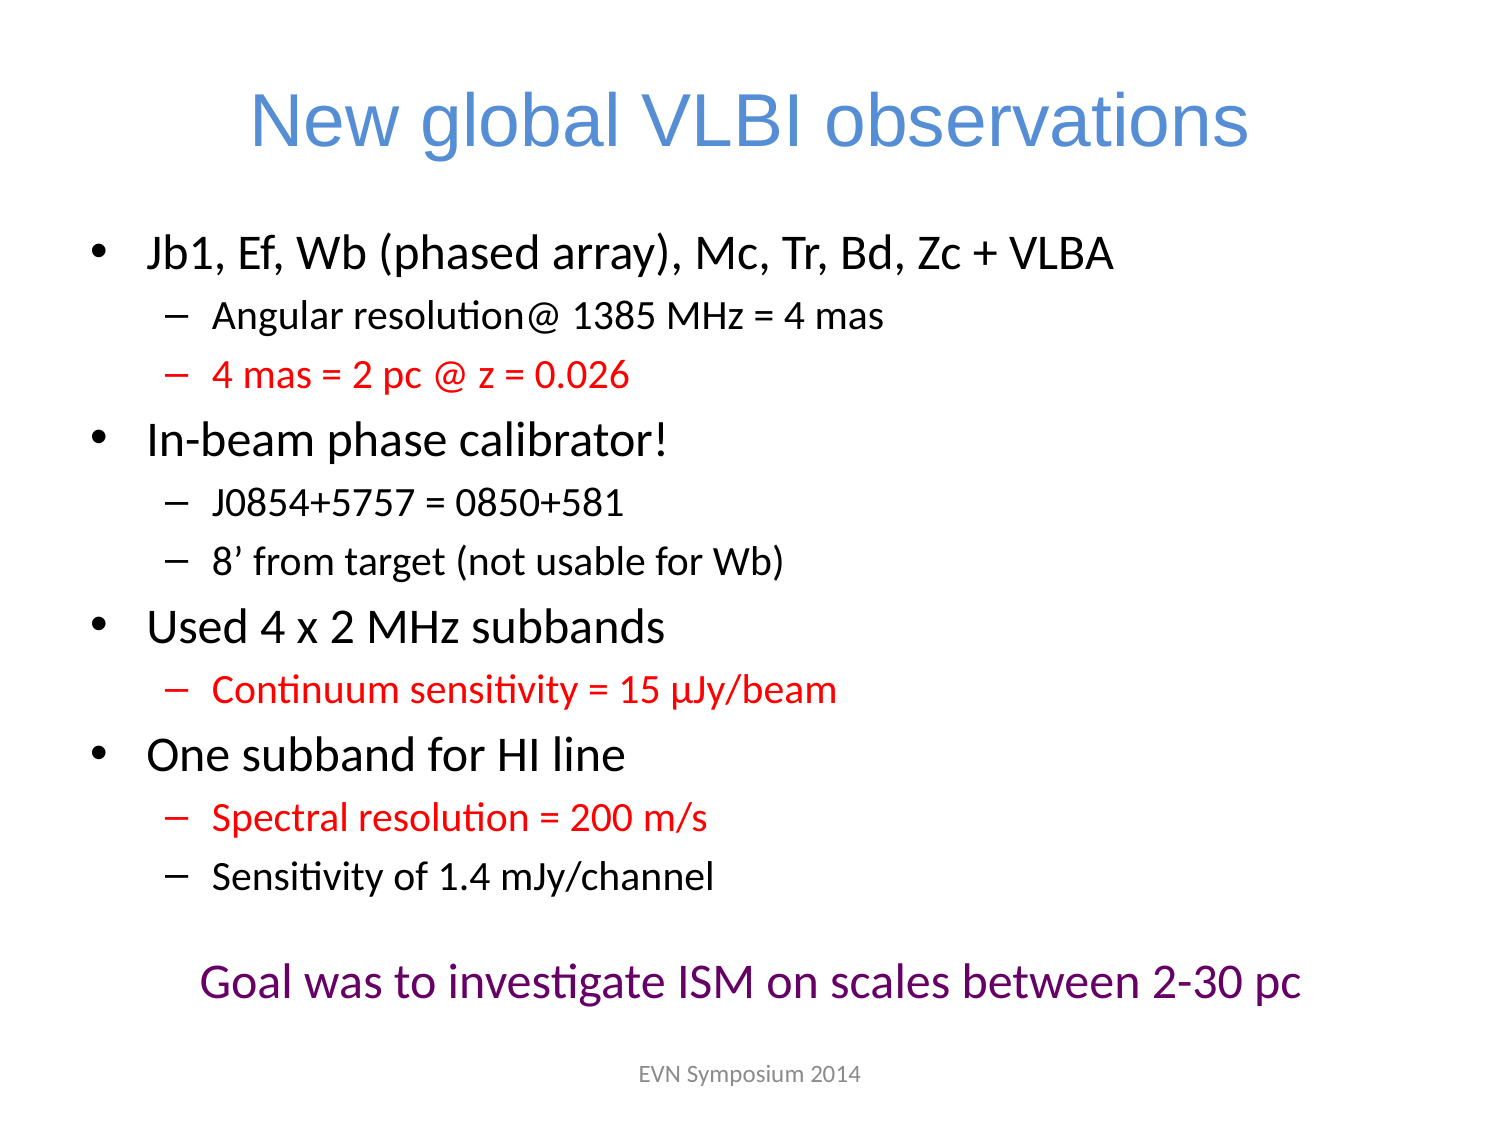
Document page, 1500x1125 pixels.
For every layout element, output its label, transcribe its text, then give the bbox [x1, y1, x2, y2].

footer EVN Symposium 2014 [512, 1042, 988, 1103]
text_box Goal was to investigate ISM on scales between 2-30 pc [184, 941, 1317, 1016]
title New global VLBI observations [75, 45, 1425, 189]
list Jb1, Ef, Wb (phased array), Mc, Tr, Bd, Zc + VLBA Angular resolution@ 1385 MHz = 4 mas 4 mas = 2 pc @ z = 0.026 In-beam phase calibrator! J0854+5757 = 0850+581 8’ from target (not usable for Wb) Used 4 x 2 MHz subbands Continuum sensitivity = 15 μJy/beam One subband for HI line Spectral resolution = 200 m/s Sensitivity of 1.4 mJy/channel [75, 212, 1425, 1067]
